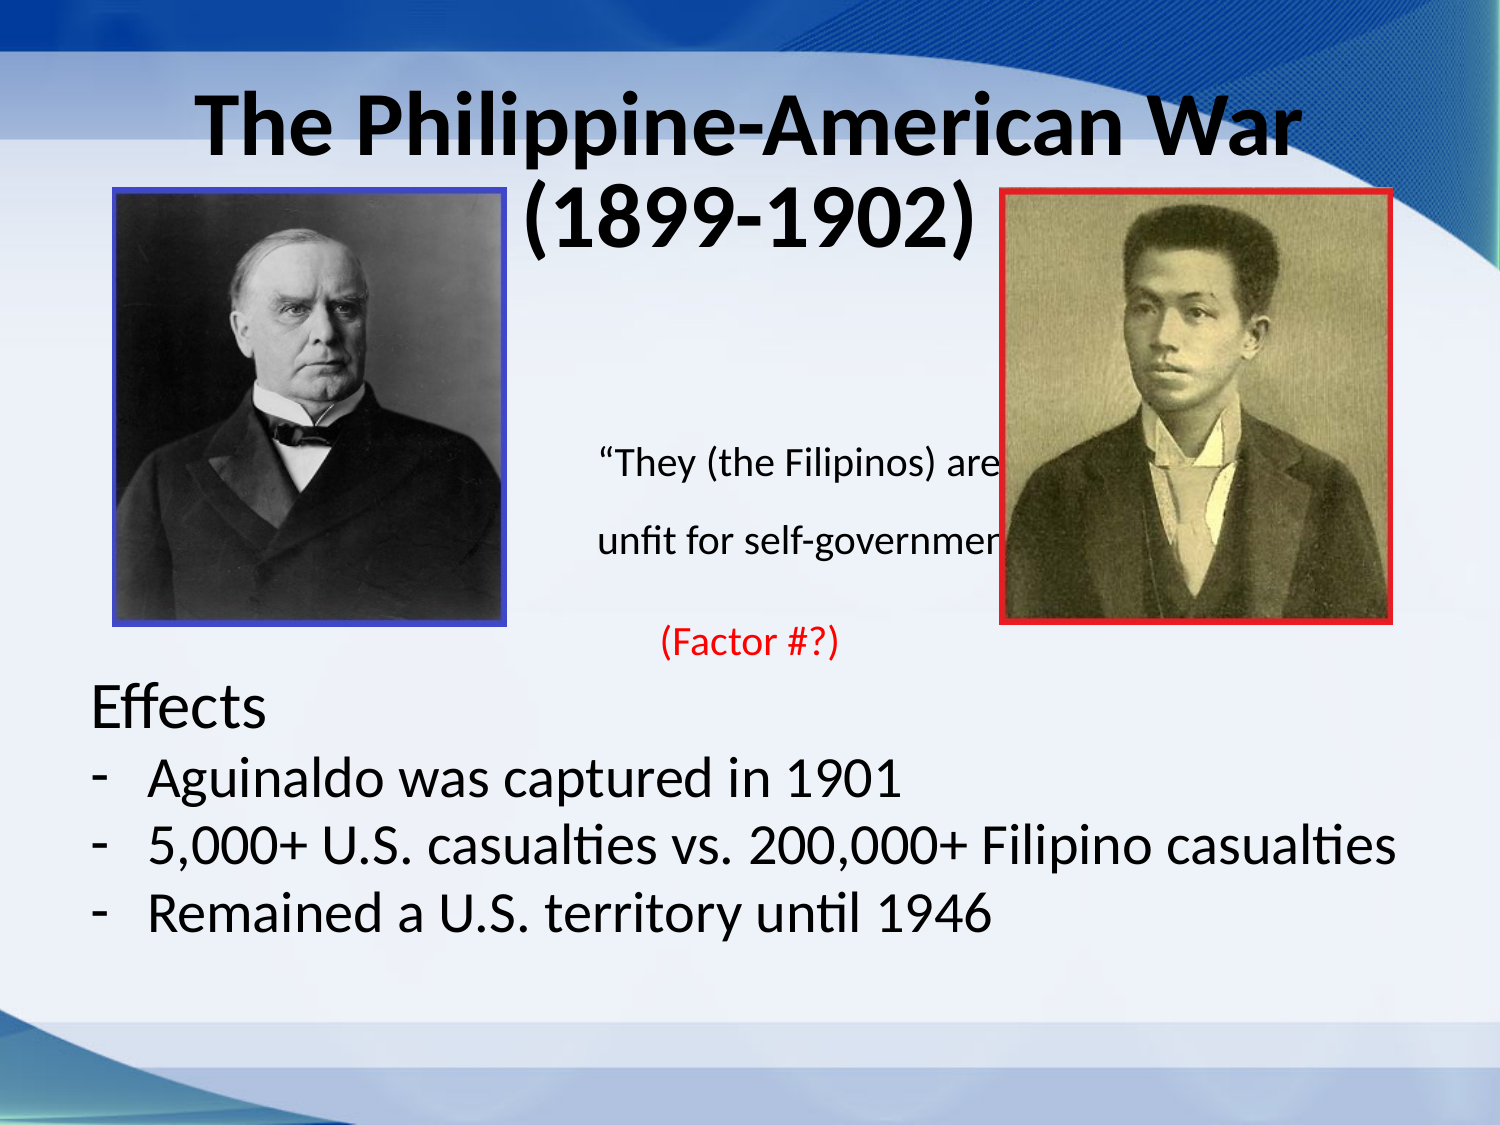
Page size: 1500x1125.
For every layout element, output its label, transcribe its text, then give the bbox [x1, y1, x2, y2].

title The Philippine-American War (1899-1902) [75, 45, 1425, 313]
list “They (the Filipinos) are unfit for self-government” (Factor #?) Effects Aguinaldo was captured in 1901 5,000+ U.S. casualties vs. 200,000+ Filipino casualties Remained a U.S. territory until 1946 [75, 324, 1425, 1005]
picture [0, 0, 1500, 1125]
